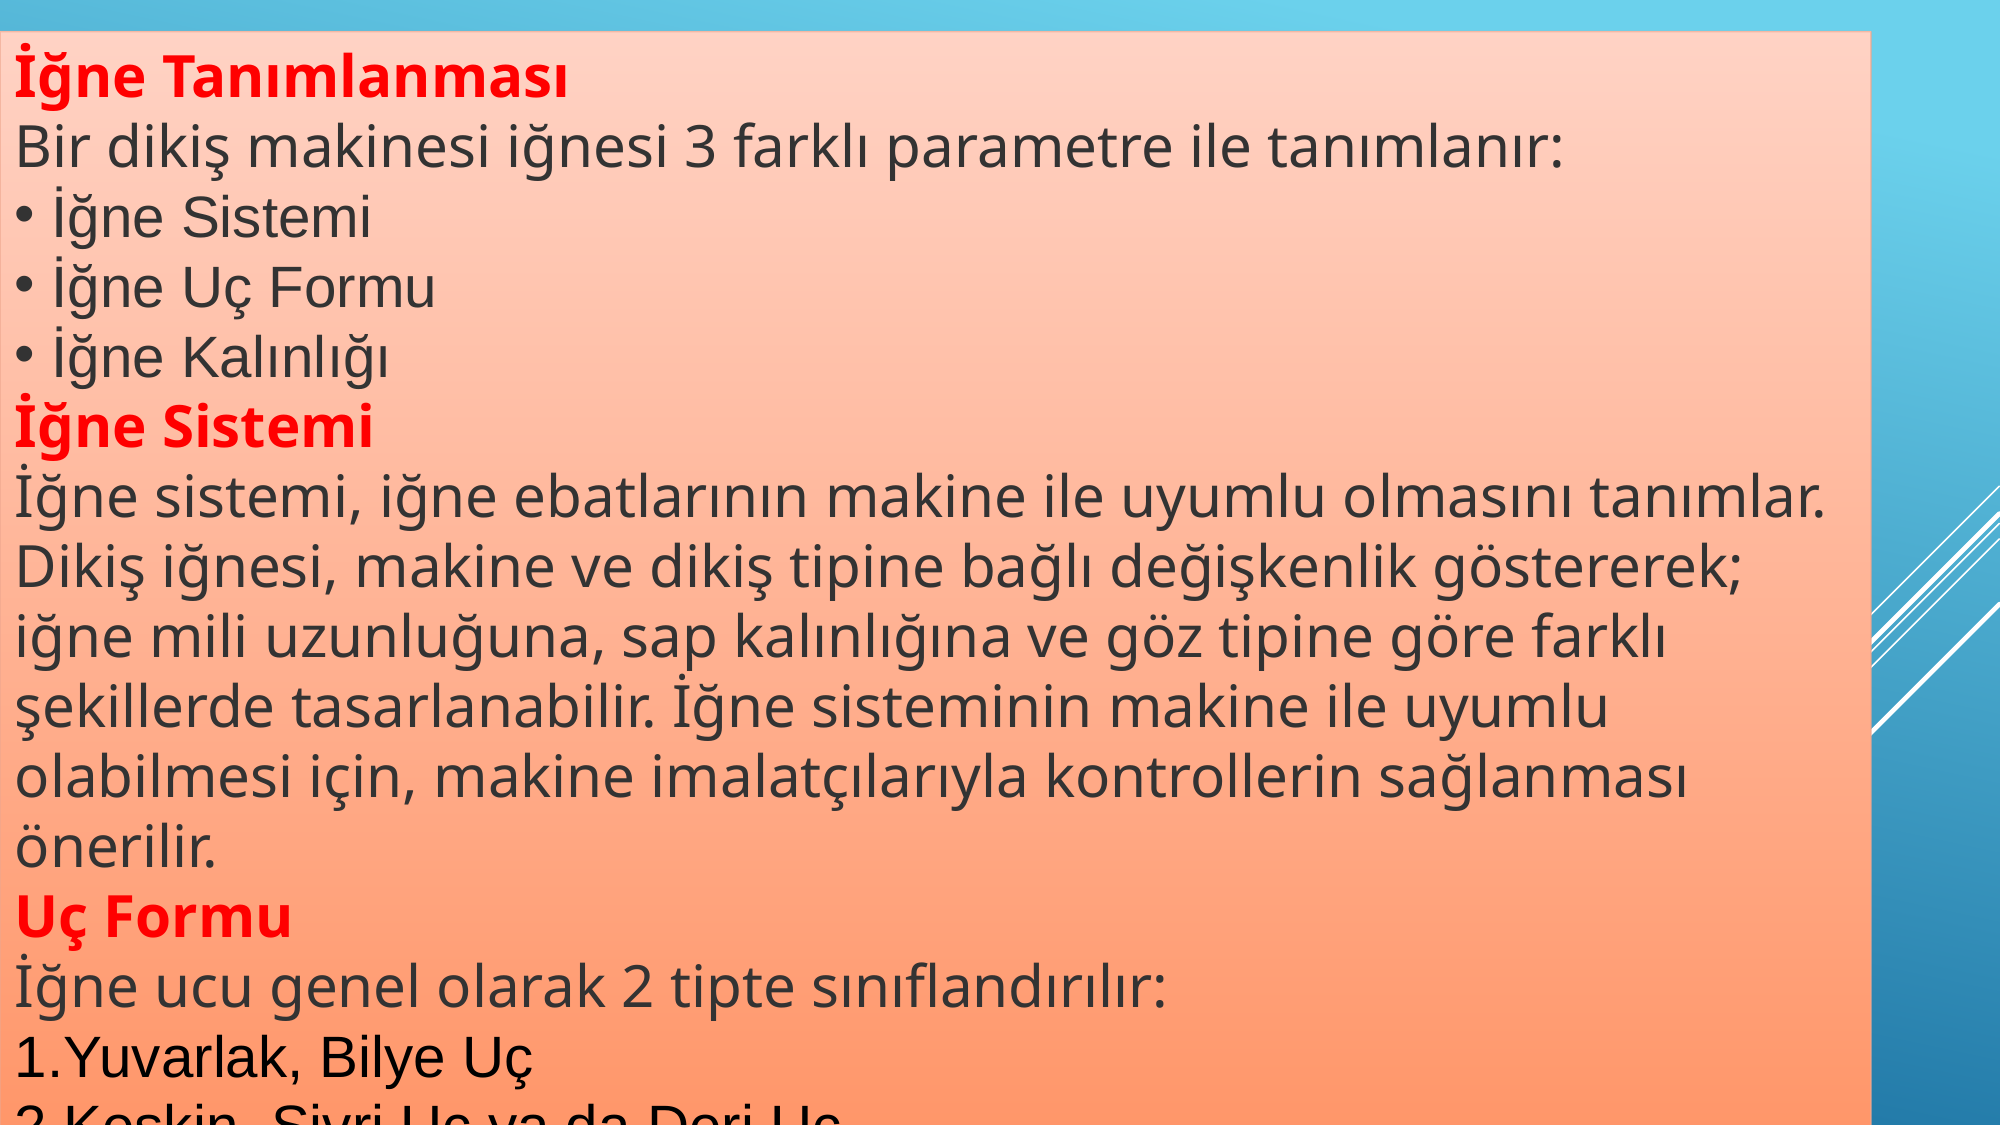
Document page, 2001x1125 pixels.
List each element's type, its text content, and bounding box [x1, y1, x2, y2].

text_box İğne Tanımlanması Bir dikiş makinesi iğnesi 3 farklı parametre ile tanımlanır: İğne Sistemi İğne Uç Formu İğne Kalınlığı İğne Sistemi İğne sistemi, iğne ebatlarının makine ile uyumlu olmasını tanımlar. Dikiş iğnesi, makine ve dikiş tipine bağlı değişkenlik göstererek; iğne mili uzunluğuna, sap kalınlığına ve göz tipine göre farklı şekillerde tasarlanabilir. İğne sisteminin makine ile uyumlu olabilmesi için, makine imalatçılarıyla kontrollerin sağlanması önerilir. Uç Formu İğne ucu genel olarak 2 tipte sınıflandırılır: Yuvarlak, Bilye Uç Keskin, Sivri Uç ya da Deri Uç [0, 31, 1872, 1125]
